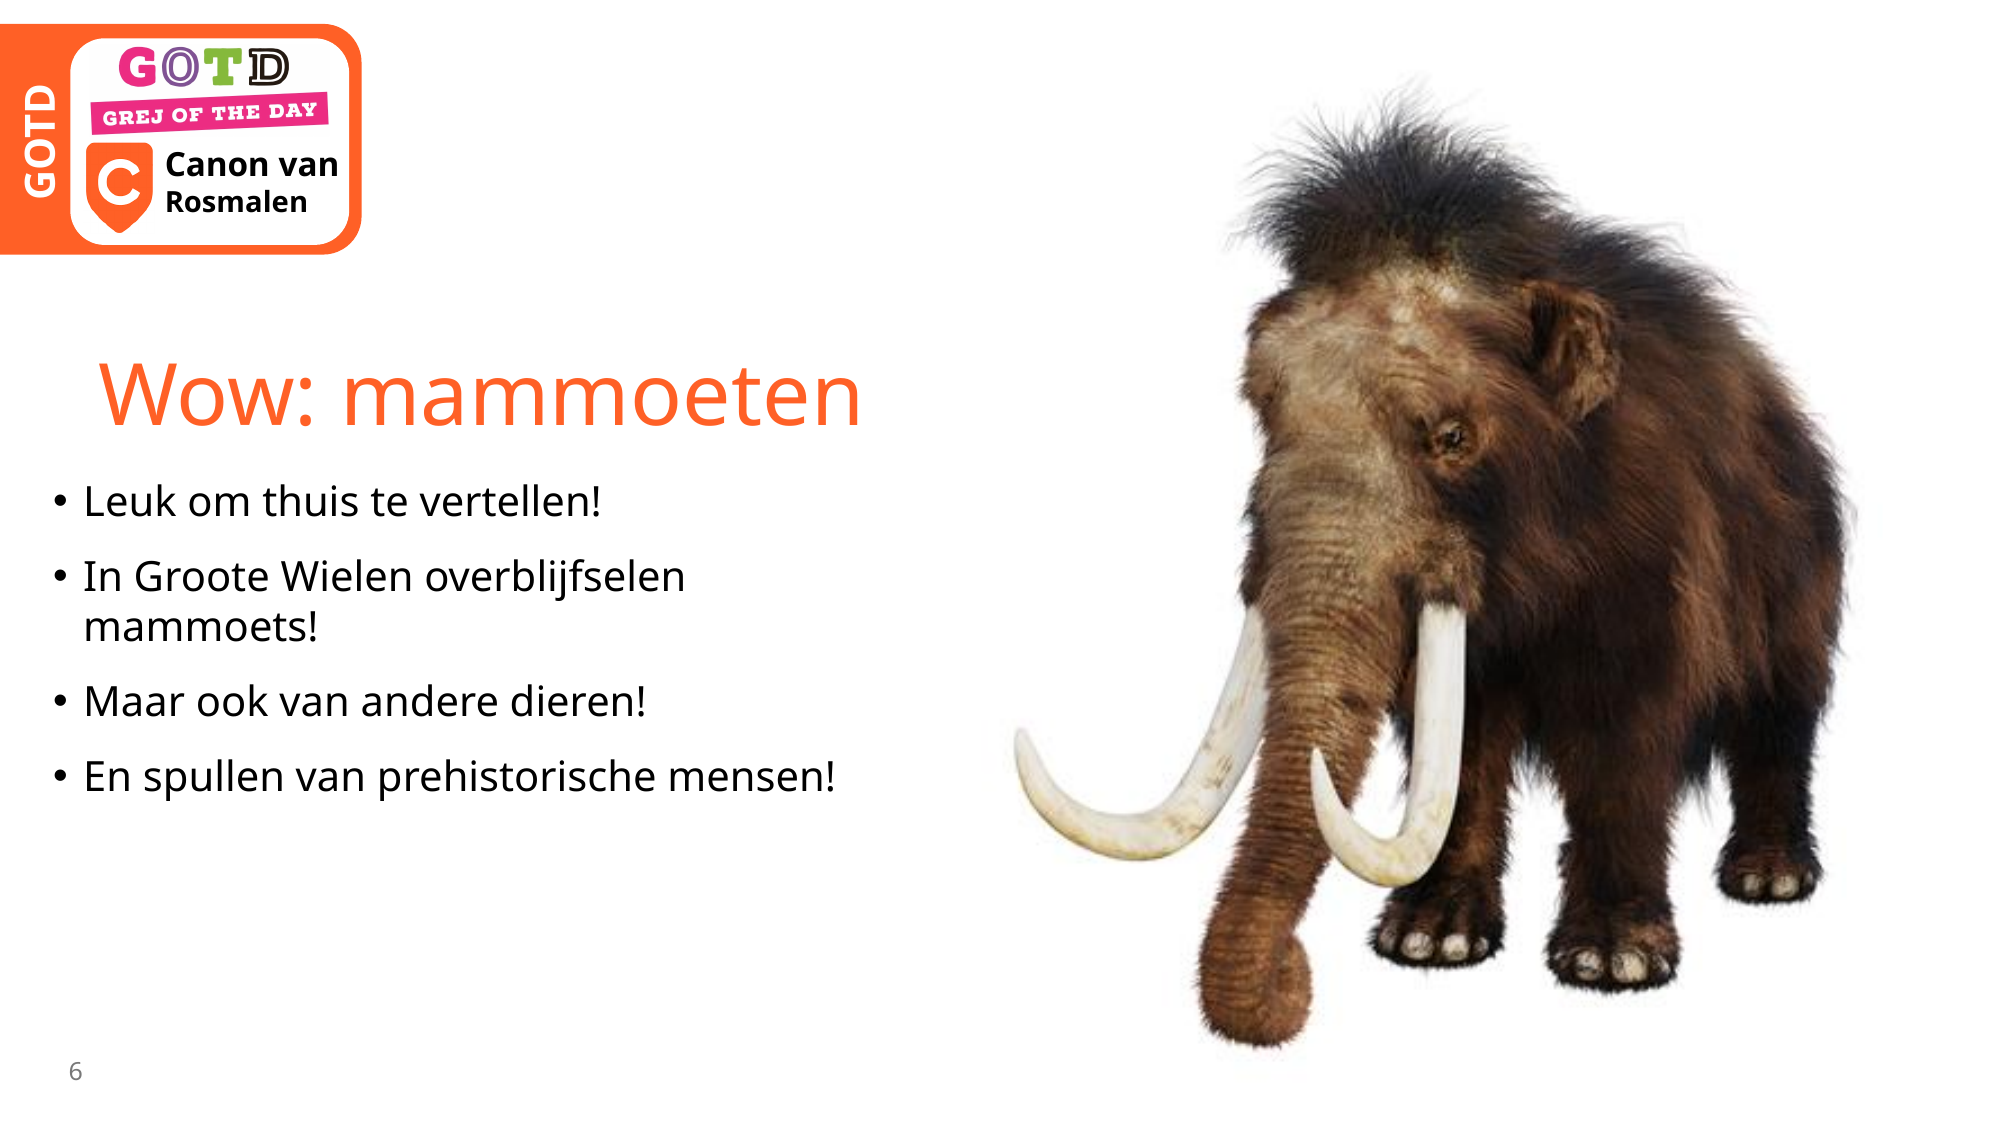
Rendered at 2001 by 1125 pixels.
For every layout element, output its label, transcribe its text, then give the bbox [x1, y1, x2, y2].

picture [874, 0, 2000, 1125]
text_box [0, 23, 363, 256]
text_box Leuk om thuis te vertellen! In Groote Wielen overblijfselen mammoets! Maar ook van andere dieren! En spullen van prehistorische mensen! [38, 467, 874, 808]
slide_number 6 [53, 1042, 504, 1103]
title Wow: mammoeten [83, 342, 874, 452]
